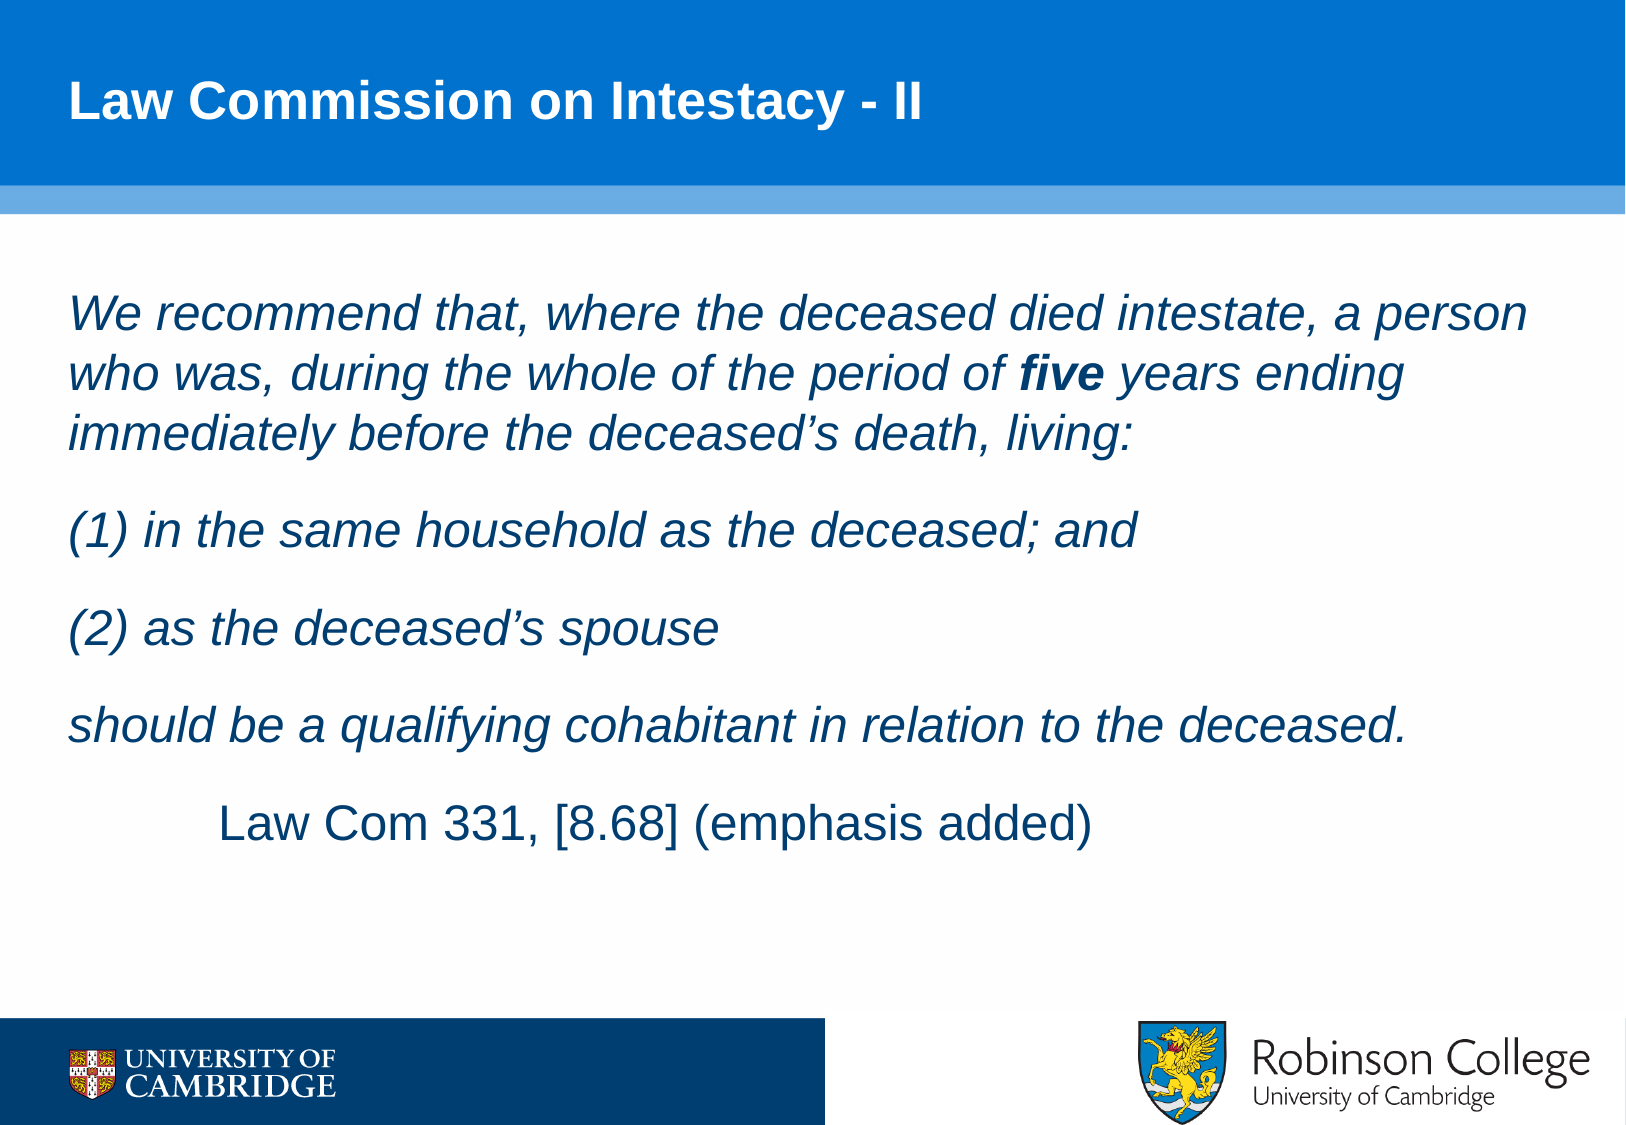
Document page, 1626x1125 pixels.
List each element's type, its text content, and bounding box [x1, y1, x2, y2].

picture [1137, 1020, 1590, 1125]
title Law Commission on Intestacy - II [68, 65, 1557, 135]
list We recommend that, where the deceased died intestate, a person who was, during the whole of the period of five years ending immediately before the deceased’s death, living: (1) in the same household as the deceased; and (2) as the deceased’s spouse should be a qualifying cohabitant in relation to the deceased. Law Com 331, [8.68] (emphasis added) [68, 280, 1557, 948]
picture [0, 0, 1626, 1125]
